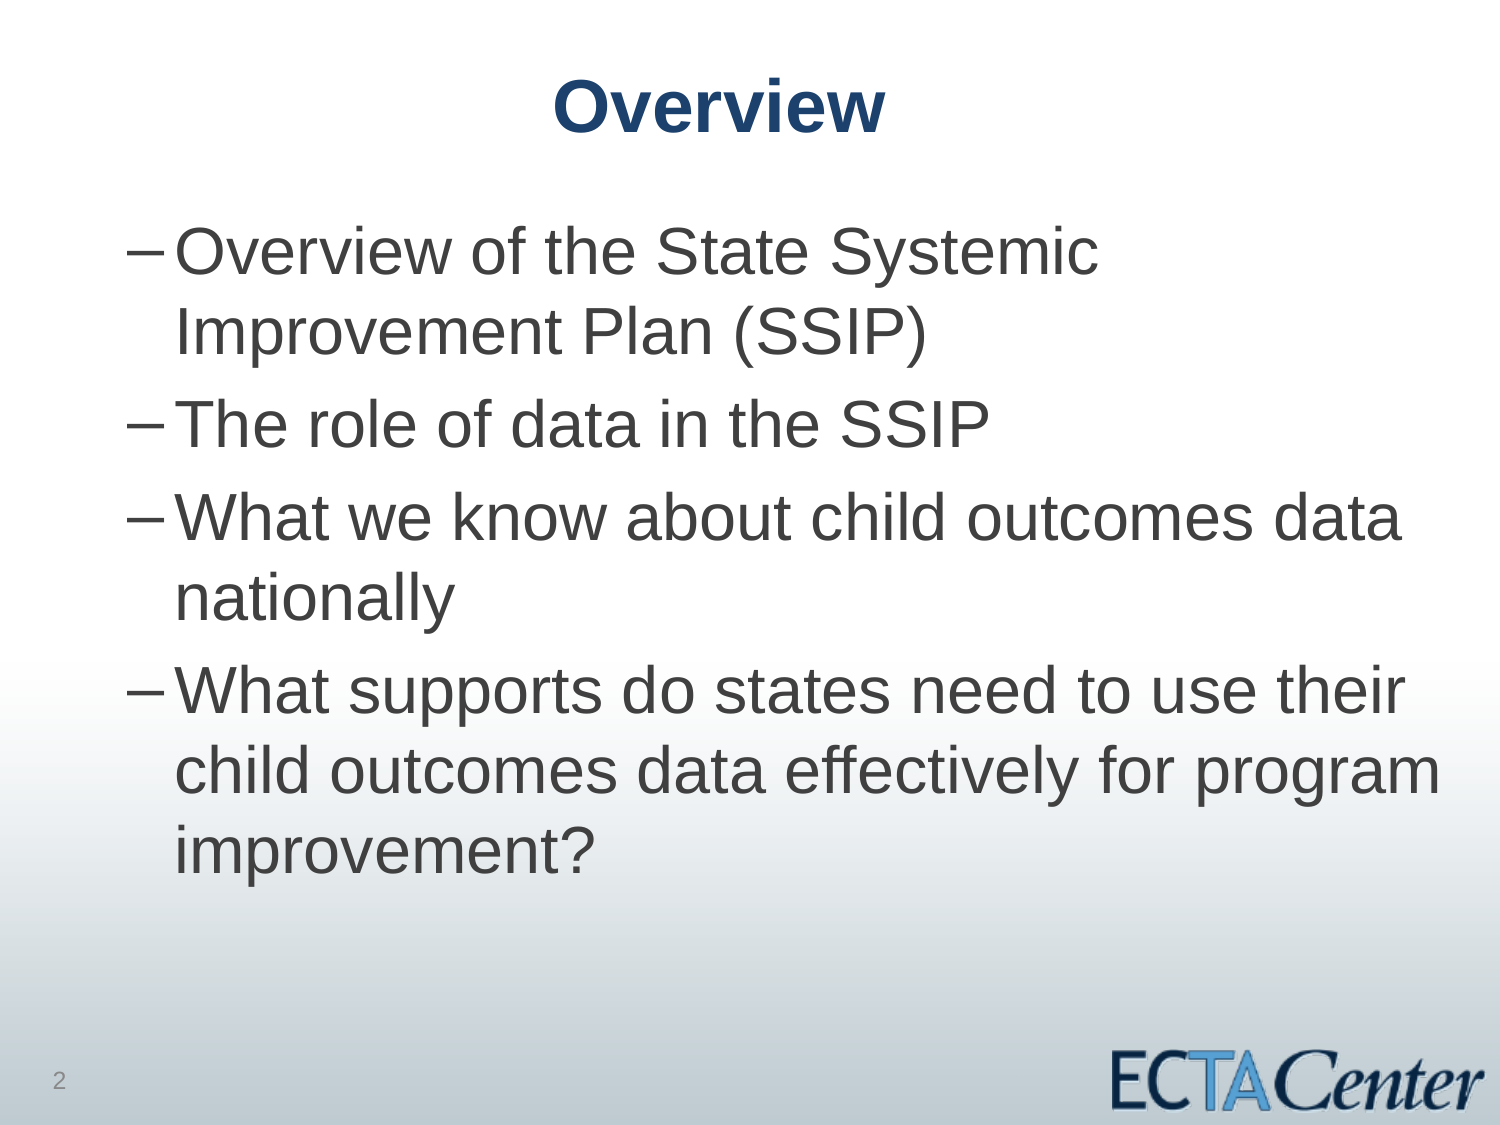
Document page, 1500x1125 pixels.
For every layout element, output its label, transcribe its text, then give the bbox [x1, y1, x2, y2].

slide_number 2 [37, 1050, 300, 1110]
title Overview [0, 50, 1438, 163]
picture [0, 0, 1500, 1125]
list Overview of the State Systemic Improvement Plan (SSIP) The role of data in the SSIP What we know about child outcomes data nationally What supports do states need to use their child outcomes data effectively for program improvement? [37, 200, 1475, 1063]
